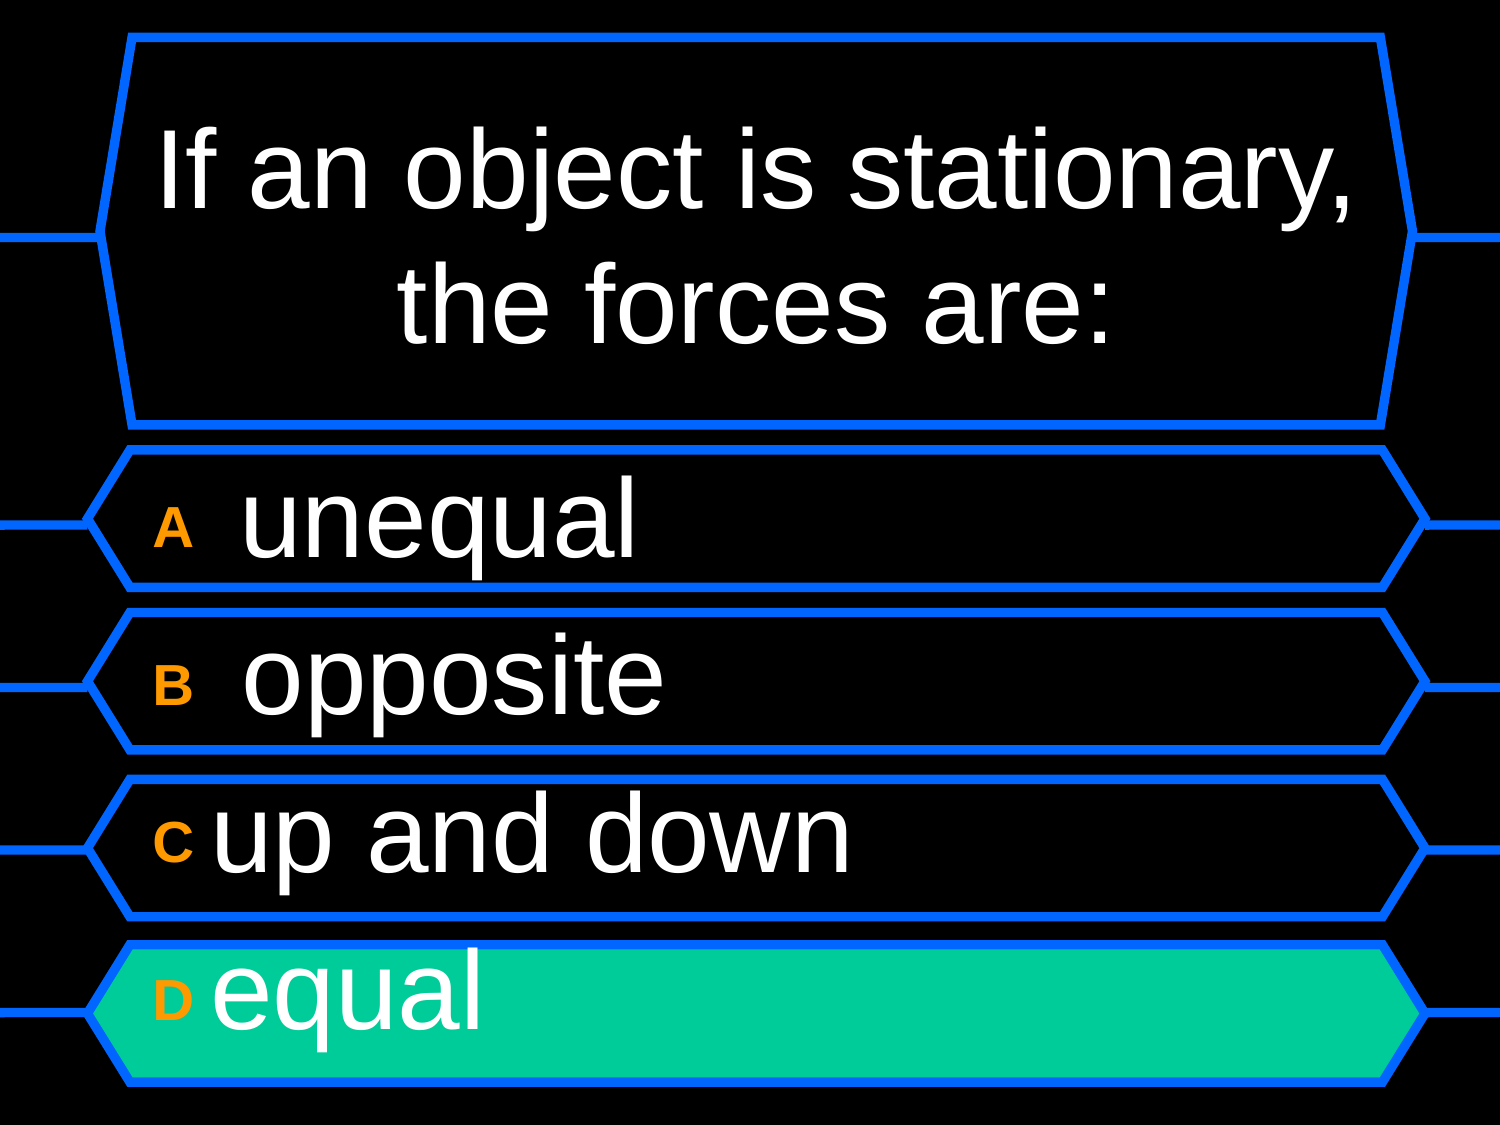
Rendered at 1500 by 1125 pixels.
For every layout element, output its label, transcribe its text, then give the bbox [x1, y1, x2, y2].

text_box [1388, 458, 1425, 579]
text_box [87, 449, 137, 588]
title If an object is stationary, the forces are: [125, 62, 1388, 400]
text_box [1388, 953, 1425, 1074]
text_box [87, 612, 137, 750]
text_box [127, 37, 1385, 62]
text_box [1388, 83, 1413, 379]
text_box [99, 80, 125, 383]
list A unequal B opposite C up and down D equal [137, 437, 1388, 1088]
text_box [1388, 621, 1425, 741]
text_box [1388, 788, 1425, 908]
text_box [127, 400, 1385, 425]
text_box [87, 944, 137, 1083]
text_box [87, 779, 137, 917]
